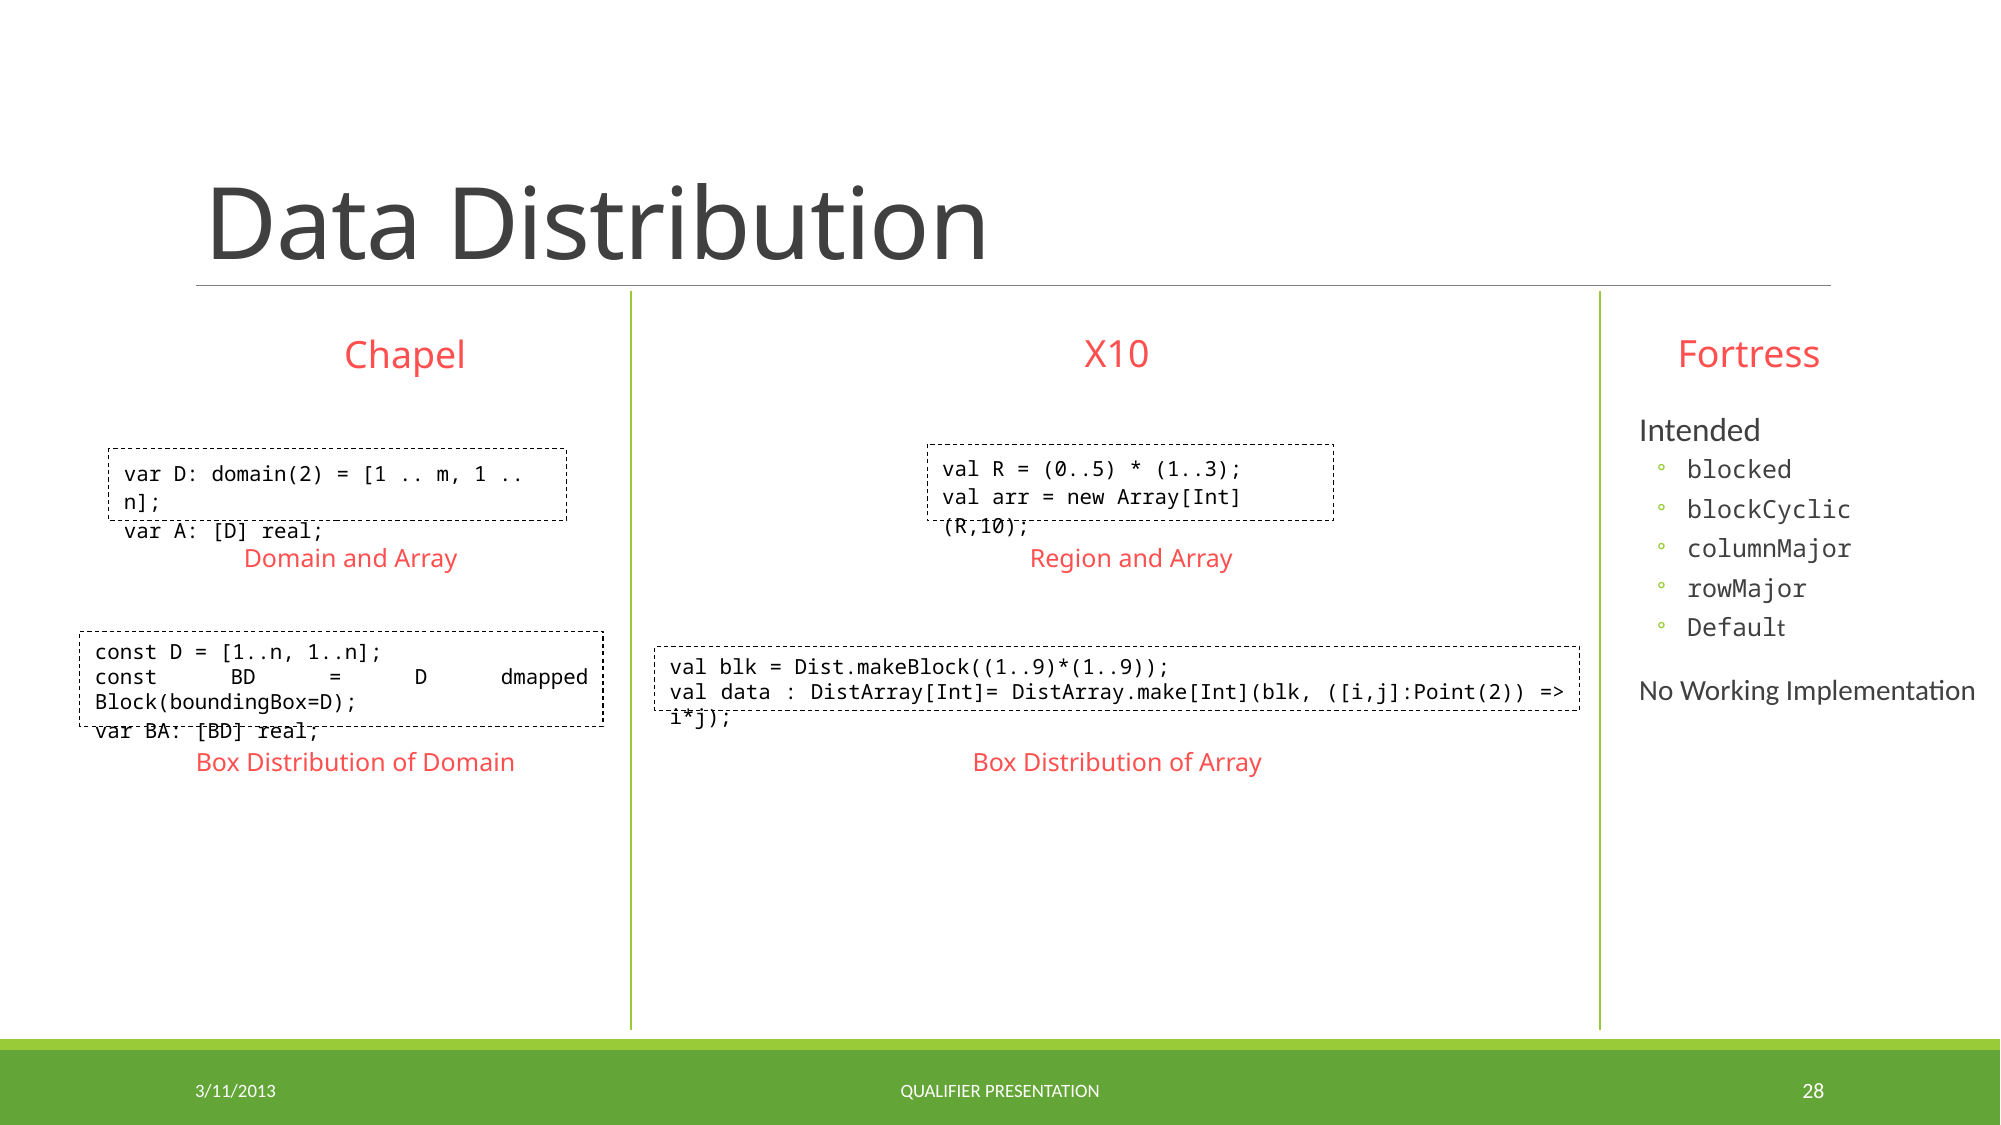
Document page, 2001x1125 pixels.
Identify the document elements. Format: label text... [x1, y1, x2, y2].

text_box val blk = Dist.makeBlock((1..9)*(1..9)); val data : DistArray[Int]= DistArray.make[Int](blk, ([i,j]:Point(2)) => i*j); [654, 646, 1580, 711]
text_box Fortress [1629, 322, 1870, 383]
slide_number 28 [1624, 1066, 1840, 1120]
footer Qualifier Presentation [604, 1059, 1396, 1120]
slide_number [180, 1059, 586, 1120]
text_box var D: domain(2) = [1 .. m, 1 .. n]; var A: [D] real; [108, 448, 567, 521]
text_box val R = (0..5) * (1..3); val arr = new Array[Int](R,10); [927, 444, 1334, 521]
text_box const D = [1..n, 1..n]; const BD = D dmapped Block(boundingBox=D); var BA: [BD] real; [79, 631, 604, 727]
text_box Box Distribution of Domain [166, 739, 546, 785]
text_box Region and Array [969, 535, 1294, 581]
text_box X10 [997, 322, 1238, 383]
text_box Box Distribution of Array [928, 739, 1308, 785]
text_box Intended blocked blockCyclic columnMajor rowMajor Default No Working Implementation [1624, 405, 1980, 1066]
text_box Domain and Array [189, 535, 513, 581]
text_box Chapel [285, 323, 526, 384]
title Data Distribution [189, 49, 1840, 288]
